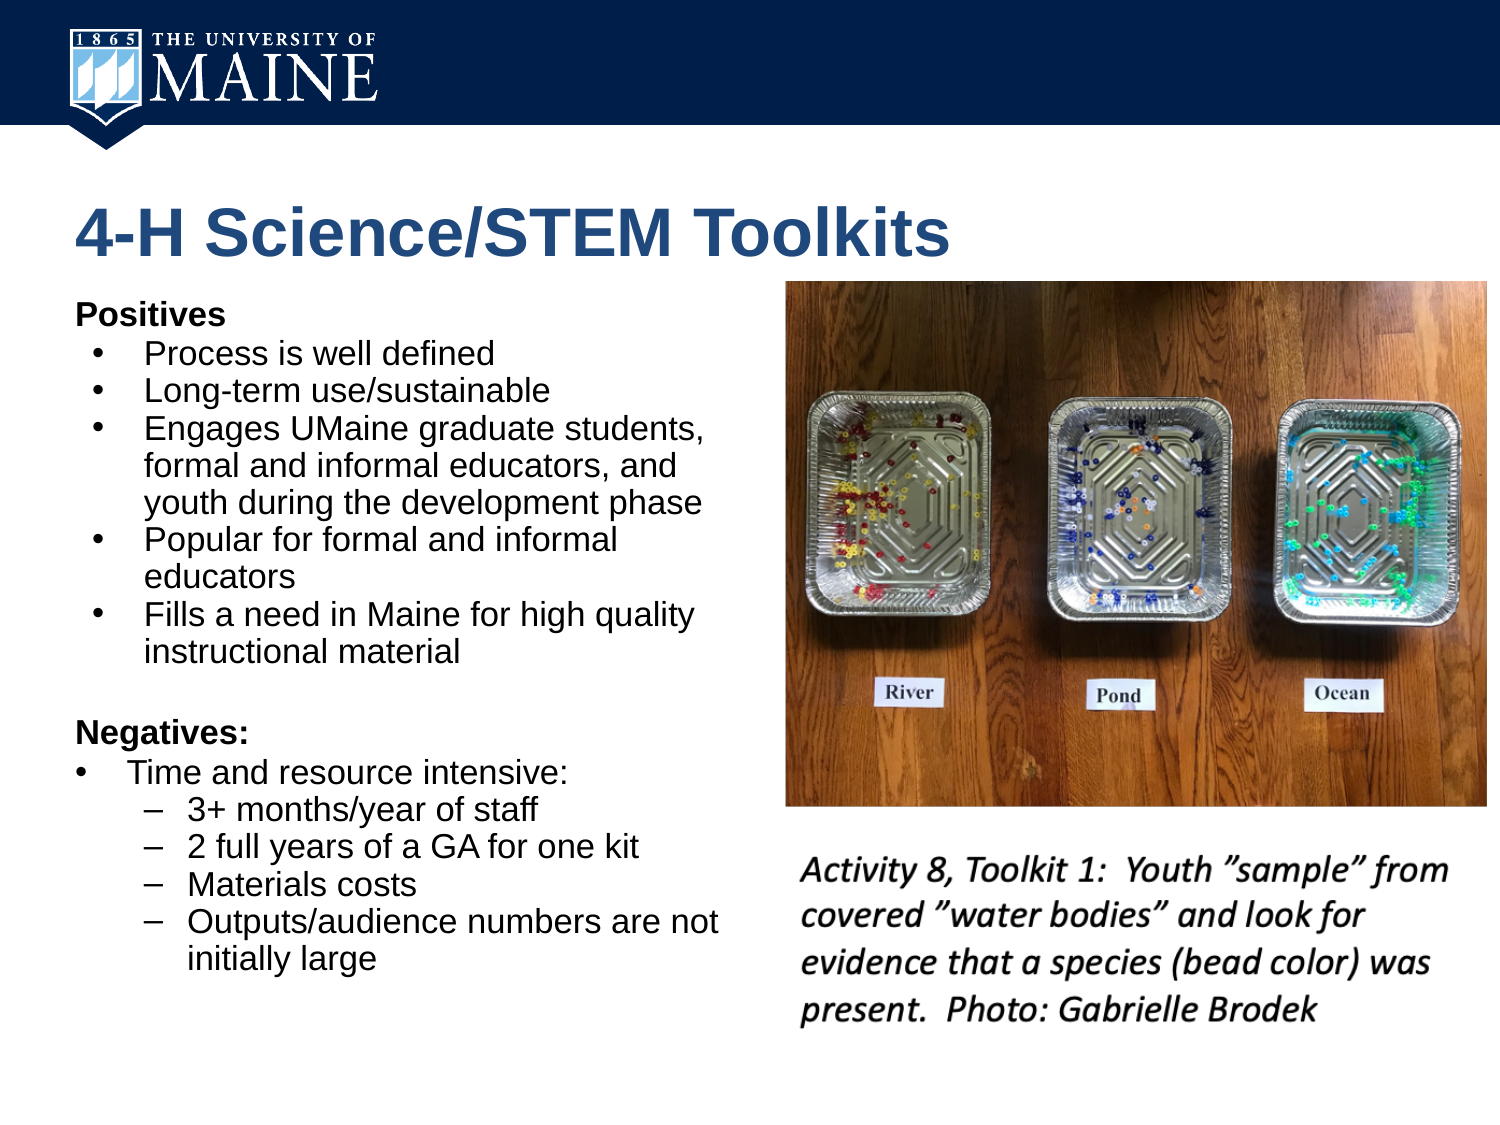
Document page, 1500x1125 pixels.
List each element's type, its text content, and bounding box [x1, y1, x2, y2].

picture [776, 281, 1488, 1057]
text_box 4-H Science/STEM Toolkits [74, 187, 1425, 278]
list Positives Process is well defined Long-term use/sustainable Engages UMaine graduate students, formal and informal educators, and youth during the development phase Popular for formal and informal educators Fills a need in Maine for high quality instructional material Negatives: Time and resource intensive: 3+ months/year of staff 2 full years of a GA for one kit Materials costs Outputs/audience numbers are not initially large [75, 281, 774, 1028]
picture [62, 24, 388, 129]
